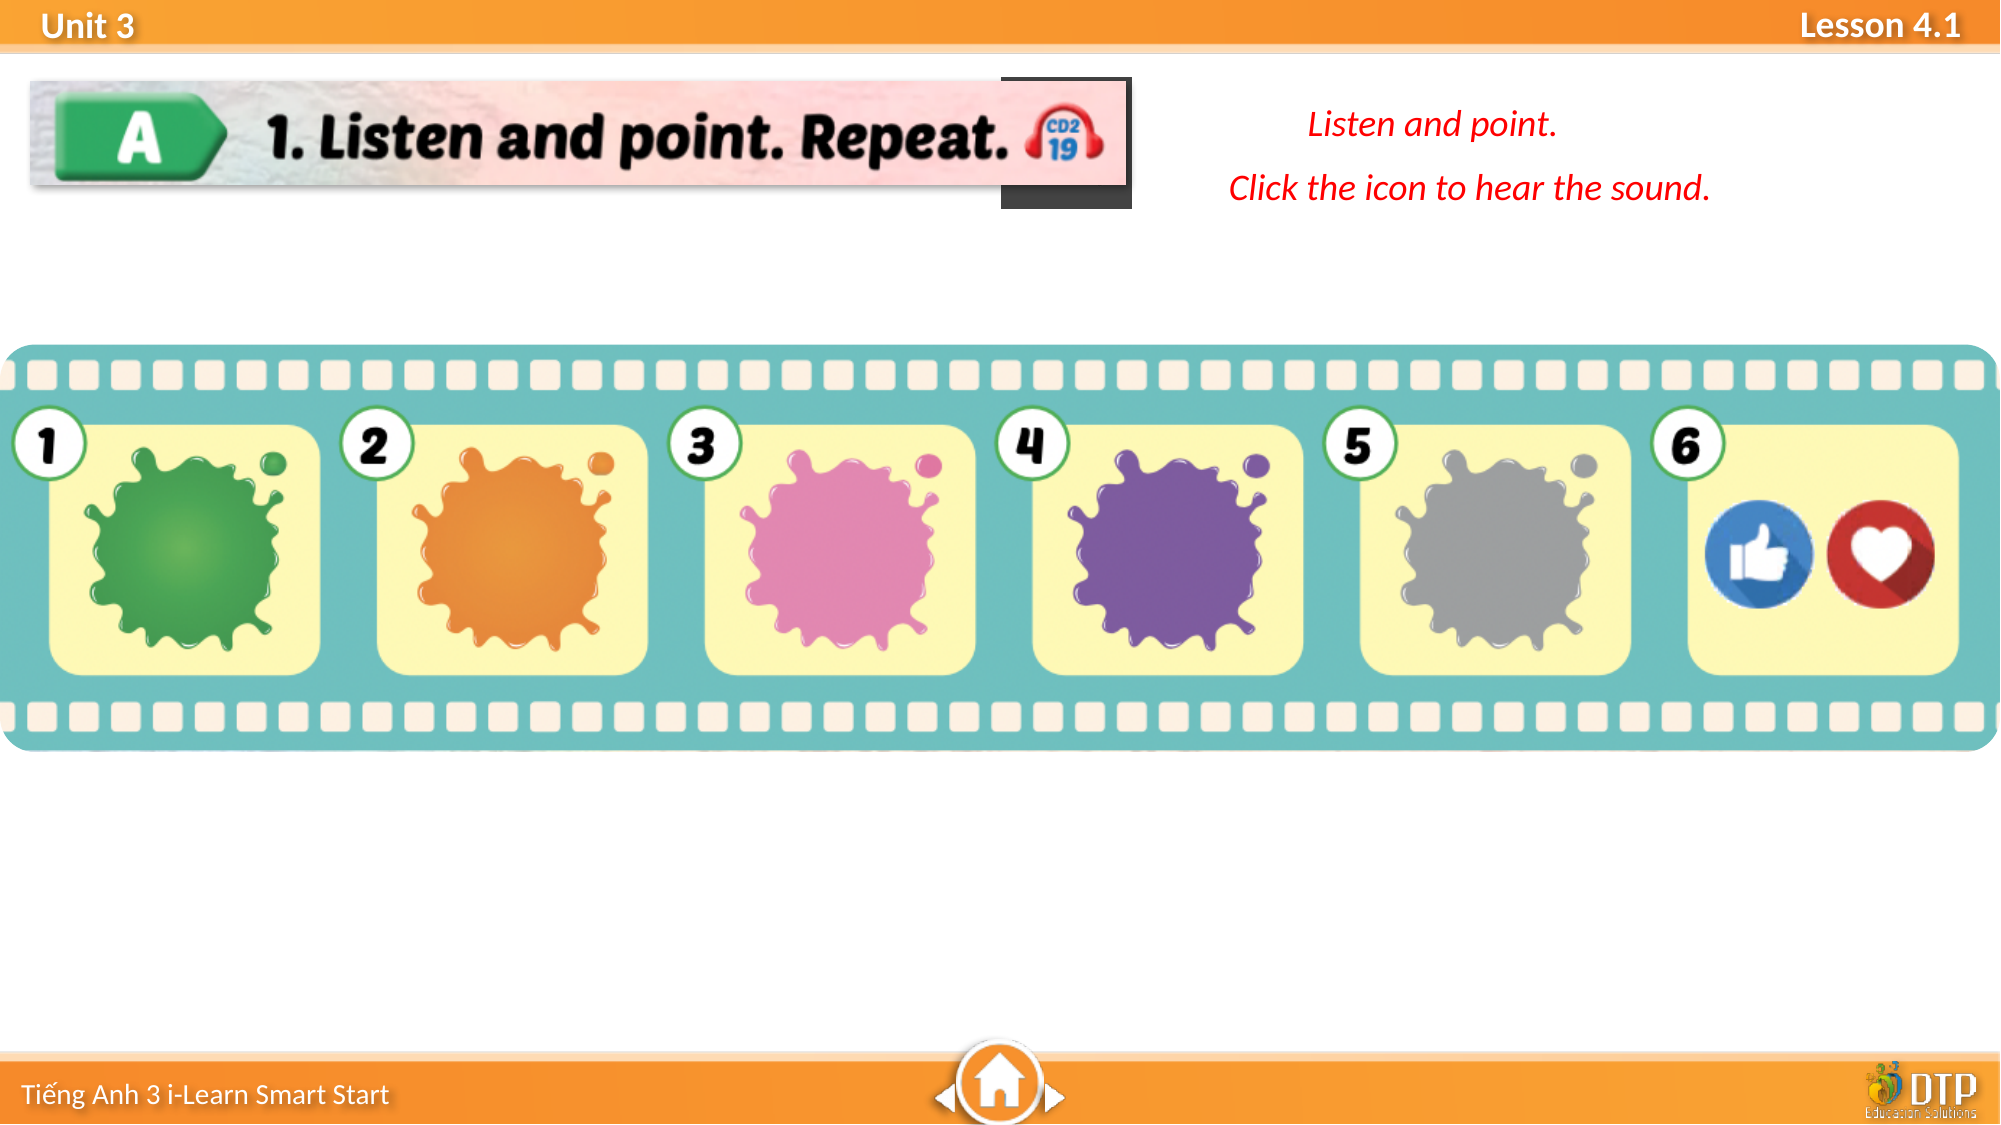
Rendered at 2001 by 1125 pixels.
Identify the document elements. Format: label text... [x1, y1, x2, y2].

picture [0, 0, 2000, 1125]
text_box Listen and point. [1293, 91, 1970, 152]
text_box Click the icon to hear the sound. [1214, 155, 1810, 215]
